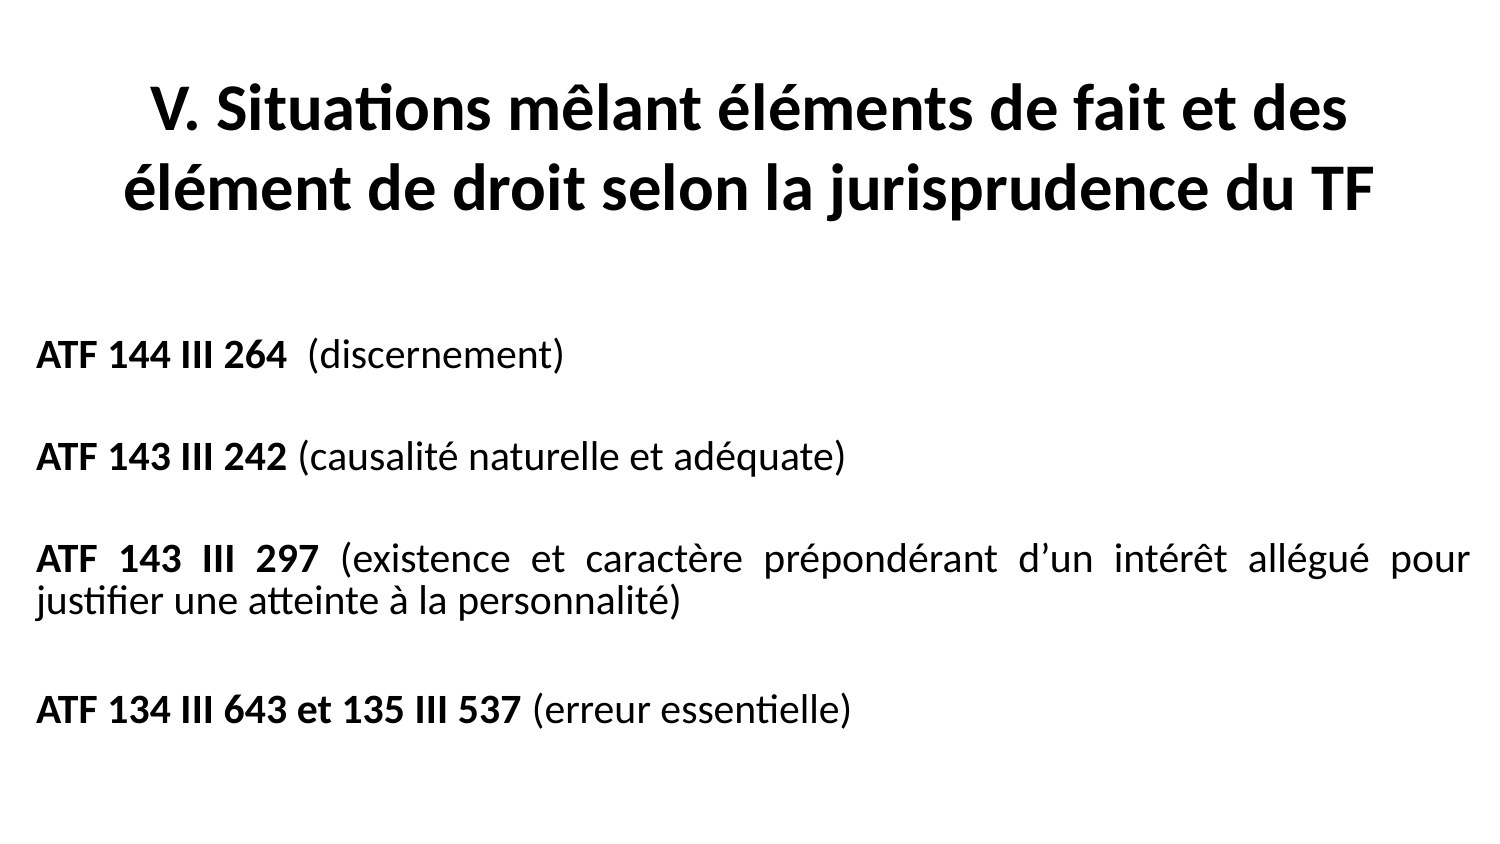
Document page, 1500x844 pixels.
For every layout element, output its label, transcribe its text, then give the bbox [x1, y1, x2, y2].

title V. Situations mêlant éléments de fait et des élément de droit selon la jurisprudence du TF [75, 33, 1425, 174]
list ATF 144 III 264 (discernement) ATF 143 III 242 (causalité naturelle et adéquate) ATF 143 III 297 (existence et caractère prépondérant d’un intérêt allégué pour justifier une atteinte à la personnalité) ATF 134 III 643 et 135 III 537 (erreur essentielle) [21, 174, 1487, 792]
